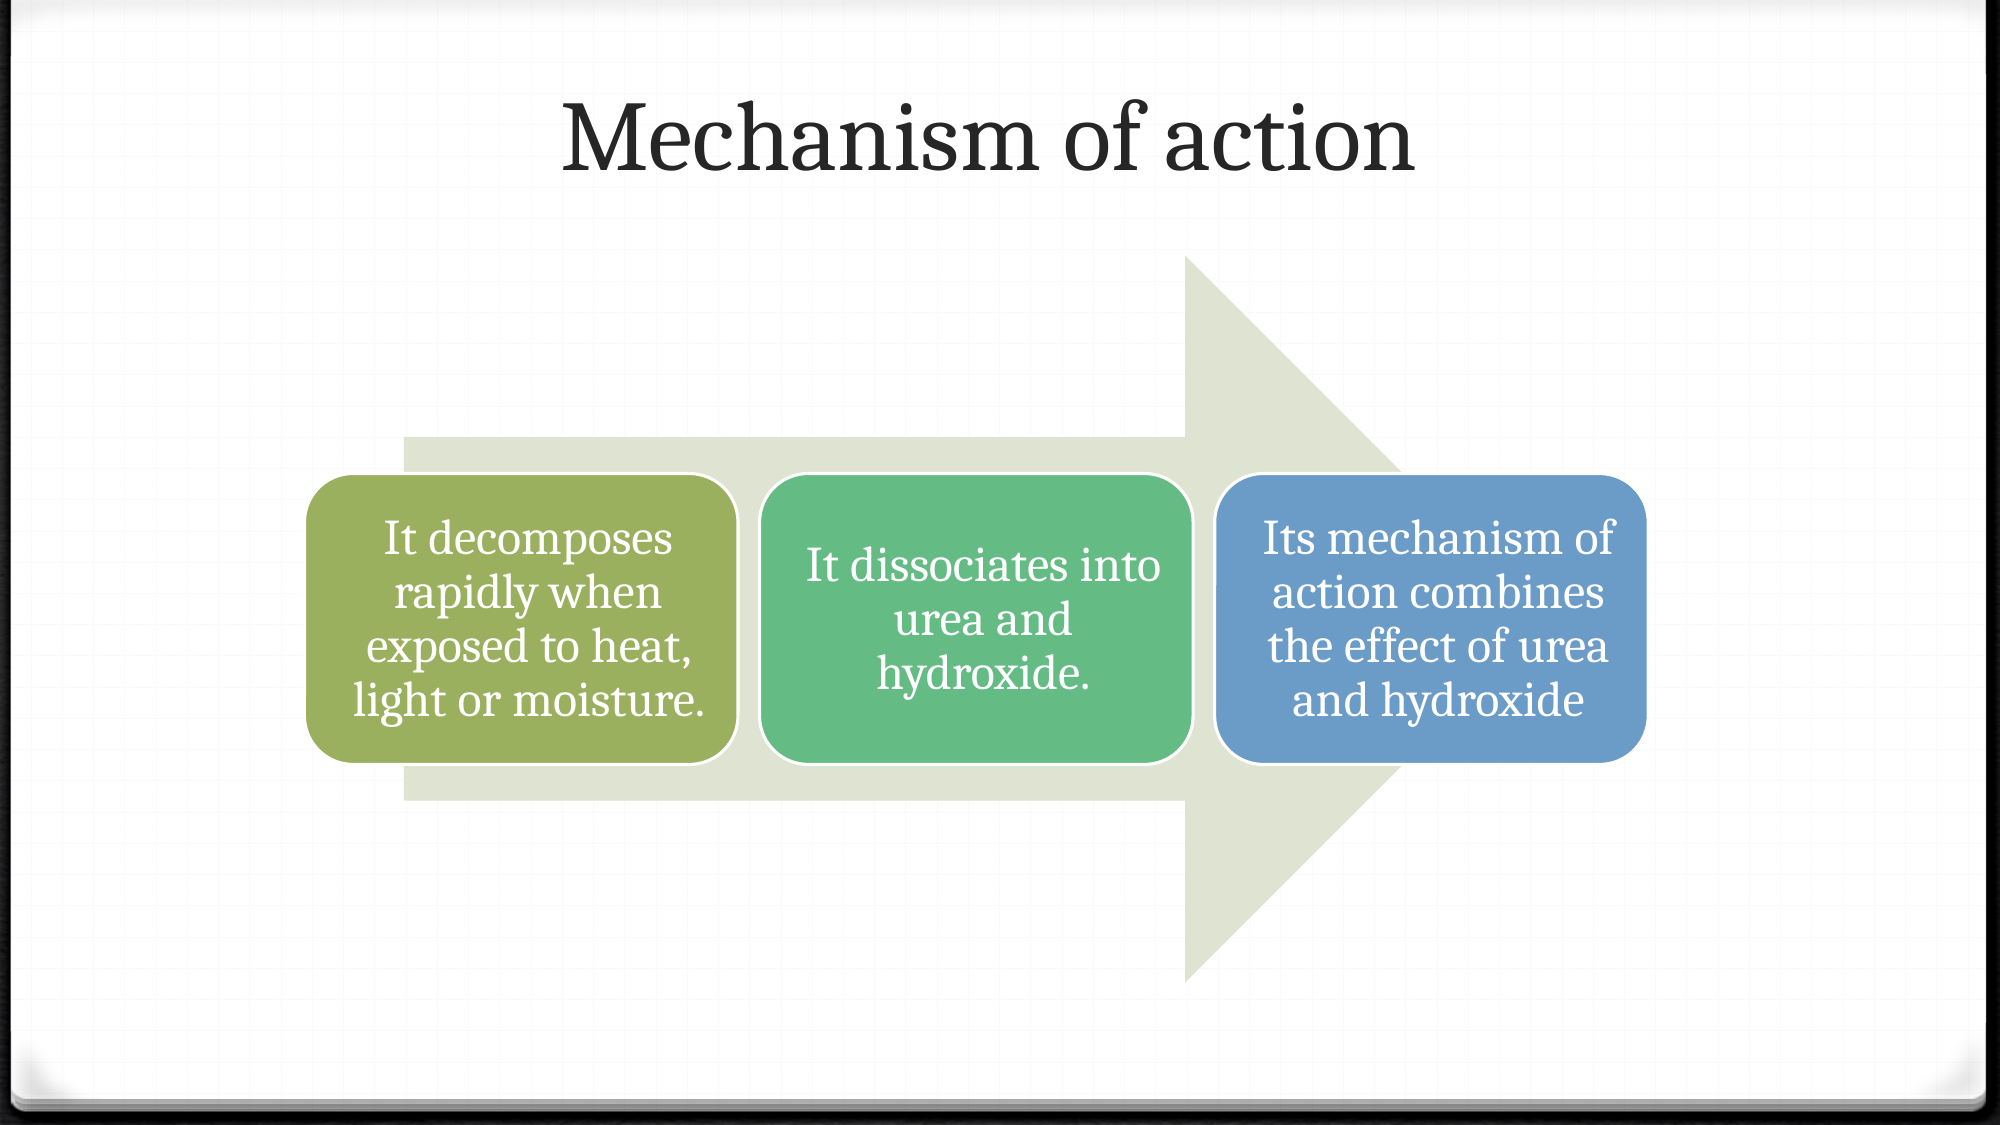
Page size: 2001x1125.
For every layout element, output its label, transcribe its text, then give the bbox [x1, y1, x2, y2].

title Mechanism of action [120, 71, 1880, 309]
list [302, 255, 1650, 983]
picture [0, 0, 2000, 1125]
